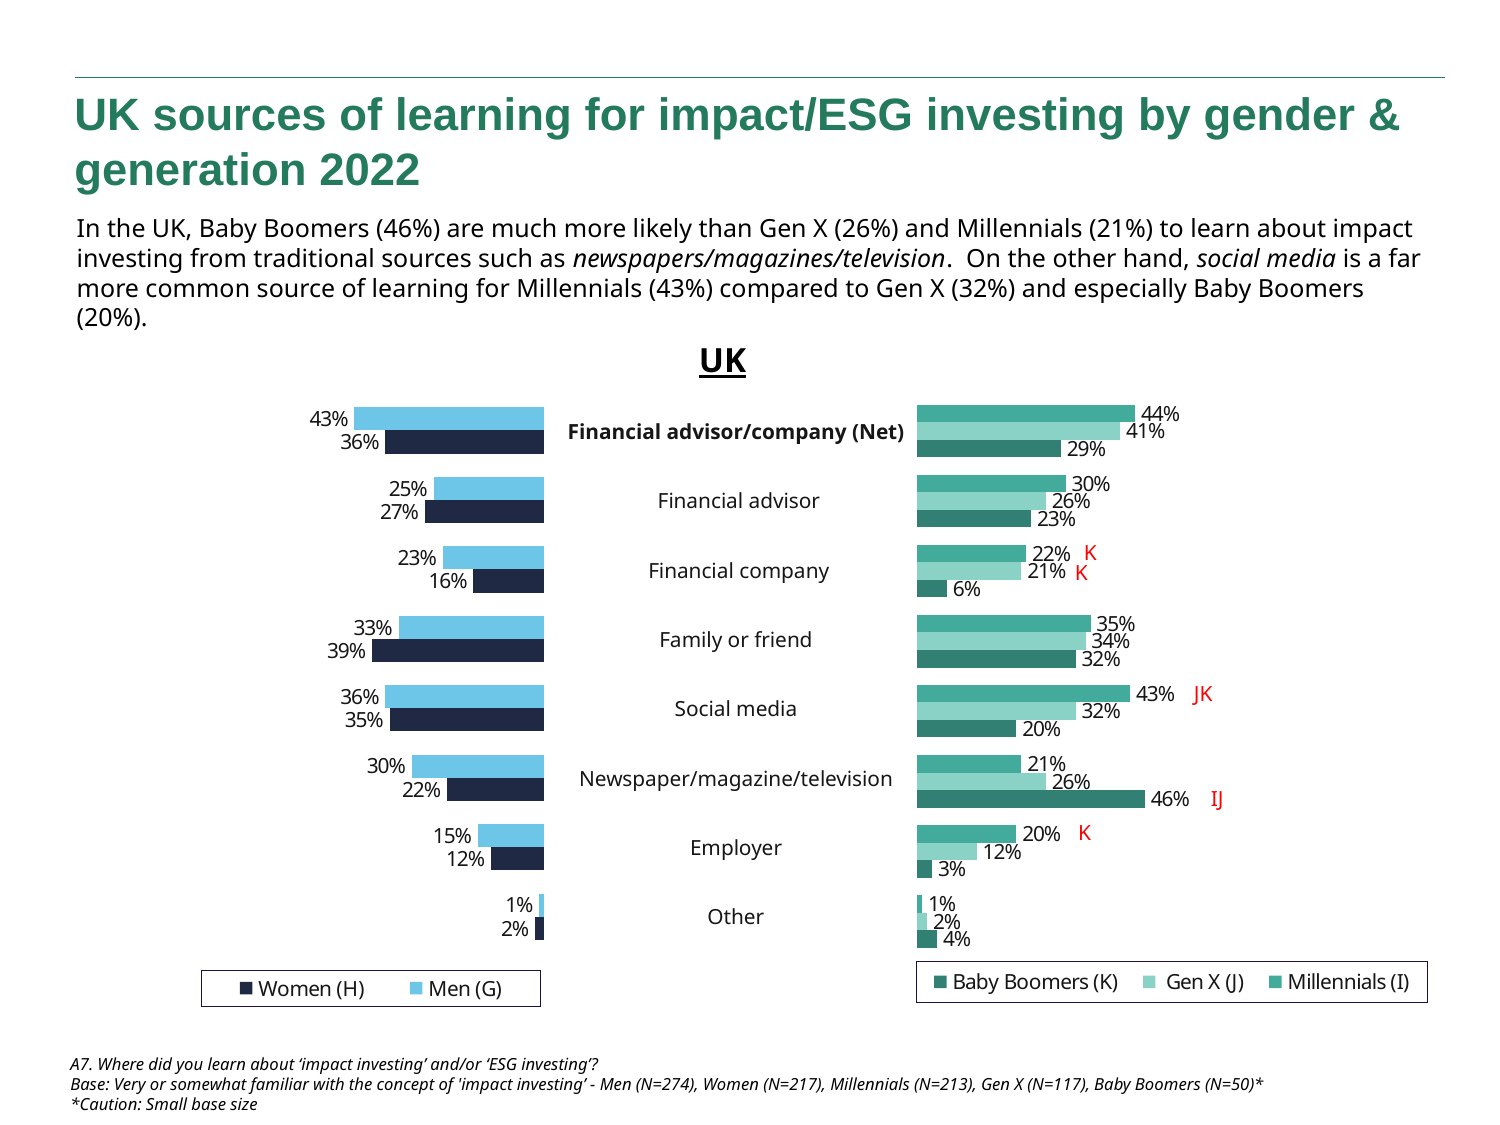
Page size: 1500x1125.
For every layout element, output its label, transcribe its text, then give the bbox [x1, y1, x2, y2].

table_cell Employer [550, 812, 819, 881]
chart [57, 370, 550, 1014]
text_box UK [683, 340, 761, 387]
table_cell Financial advisor [550, 465, 819, 535]
table_header Financial advisor/company (Net) [550, 396, 819, 465]
text_box UK sources of learning for impact/ESG investing by gender & generation 2022 [59, 77, 1477, 202]
text_box In the UK, Baby Boomers (46%) are much more likely than Gen X (26%) and Millennials (21%) to learn about impact investing from traditional sources such as newspapers/magazines/television. On the other hand, social media is a far more common source of learning for Millennials (43%) compared to Gen X (32%) and especially Baby Boomers (20%). [61, 204, 1443, 340]
list A7. Where did you learn about ‘impact investing’ and/or ‘ESG investing’? Base: Very or somewhat familiar with the concept of 'impact investing’ - Men (N=274), Women (N=217), Millennials (N=213), Gen X (N=117), Baby Boomers (N=50)* *Caution: Small base size [63, 1057, 1308, 1122]
table_cell Other [550, 881, 819, 951]
chart [819, 378, 1443, 1007]
table_cell Social media [550, 673, 819, 743]
table_cell Financial company [550, 535, 819, 604]
table_cell Family or friend [550, 604, 819, 673]
table_cell Newspaper/magazine/television [550, 743, 819, 812]
